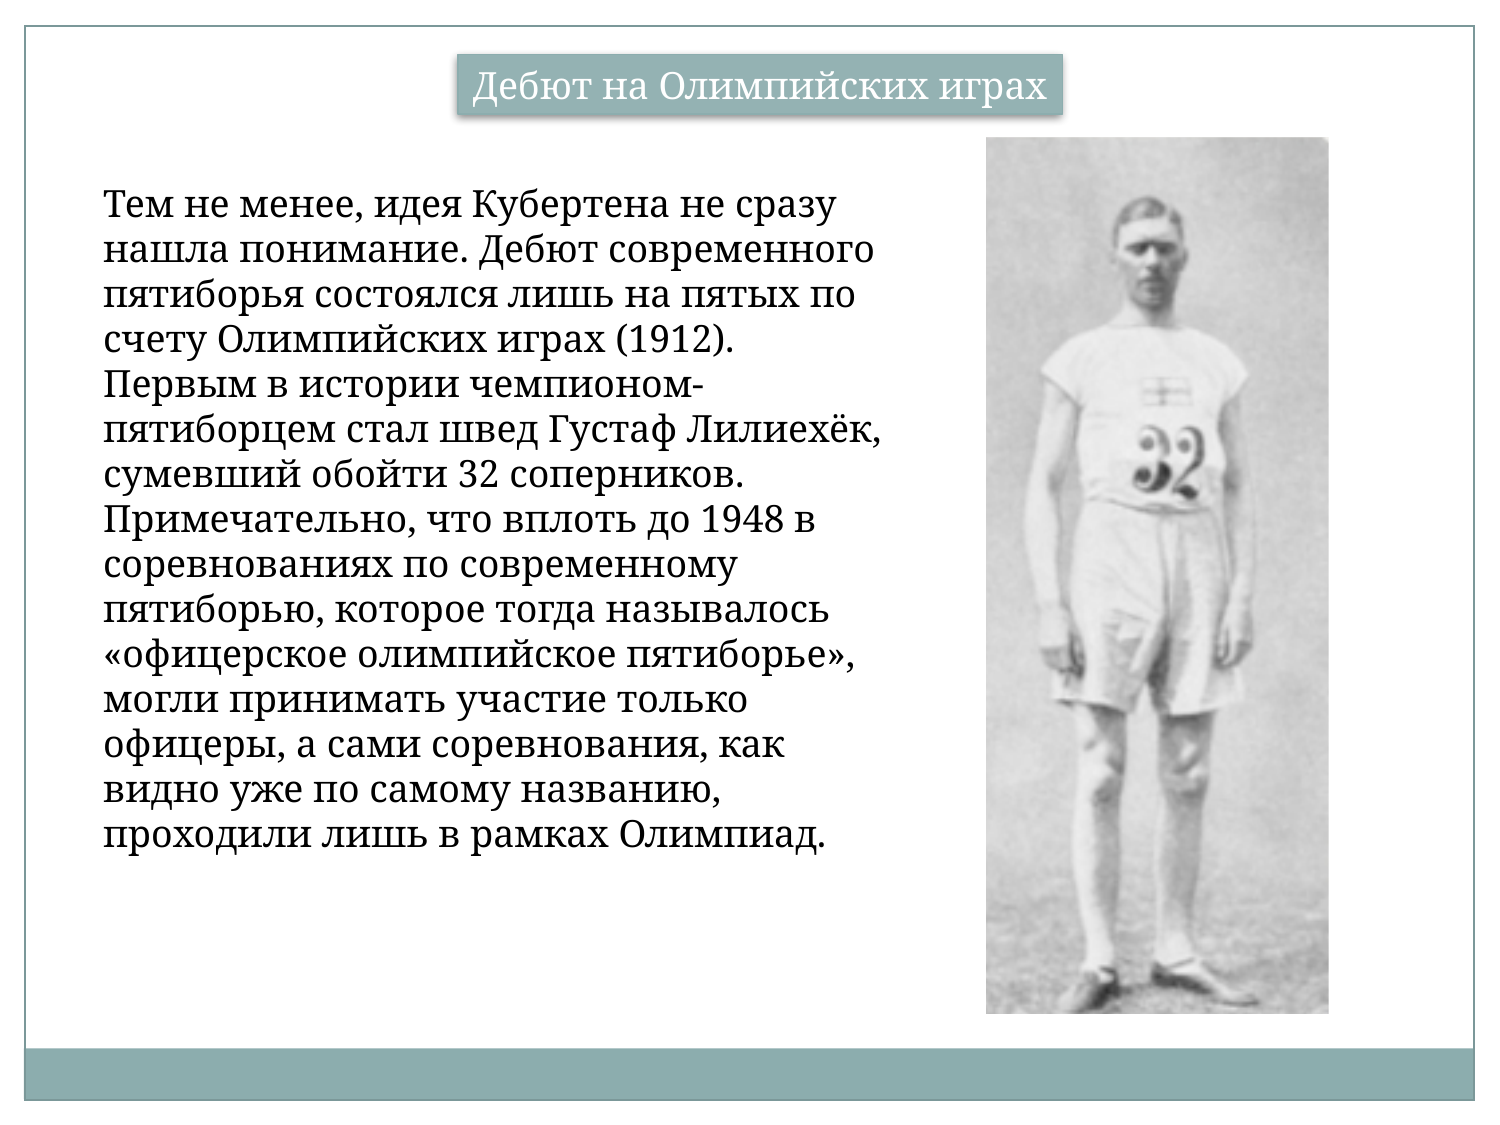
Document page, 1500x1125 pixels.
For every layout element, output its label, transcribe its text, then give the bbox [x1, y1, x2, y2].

text_box Тем не менее, идея Кубертена не сразу нашла понимание. Дебют современного пятиборья состоялся лишь на пятых по счету Олимпийских играх (1912). Первым в истории чемпионом-пятиборцем стал швед Густаф Лилиехёк, сумевший обойти 32 соперников. Примечательно, что вплоть до 1948 в соревнованиях по современному пятиборью, которое тогда называлось «офицерское олимпийское пятиборье», могли принимать участие только офицеры, а сами соревнования, как видно уже по самому названию, проходили лишь в рамках Олимпиад. [88, 172, 916, 863]
text_box Дебют на Олимпийских играх [457, 54, 1063, 115]
picture [985, 136, 1330, 1015]
